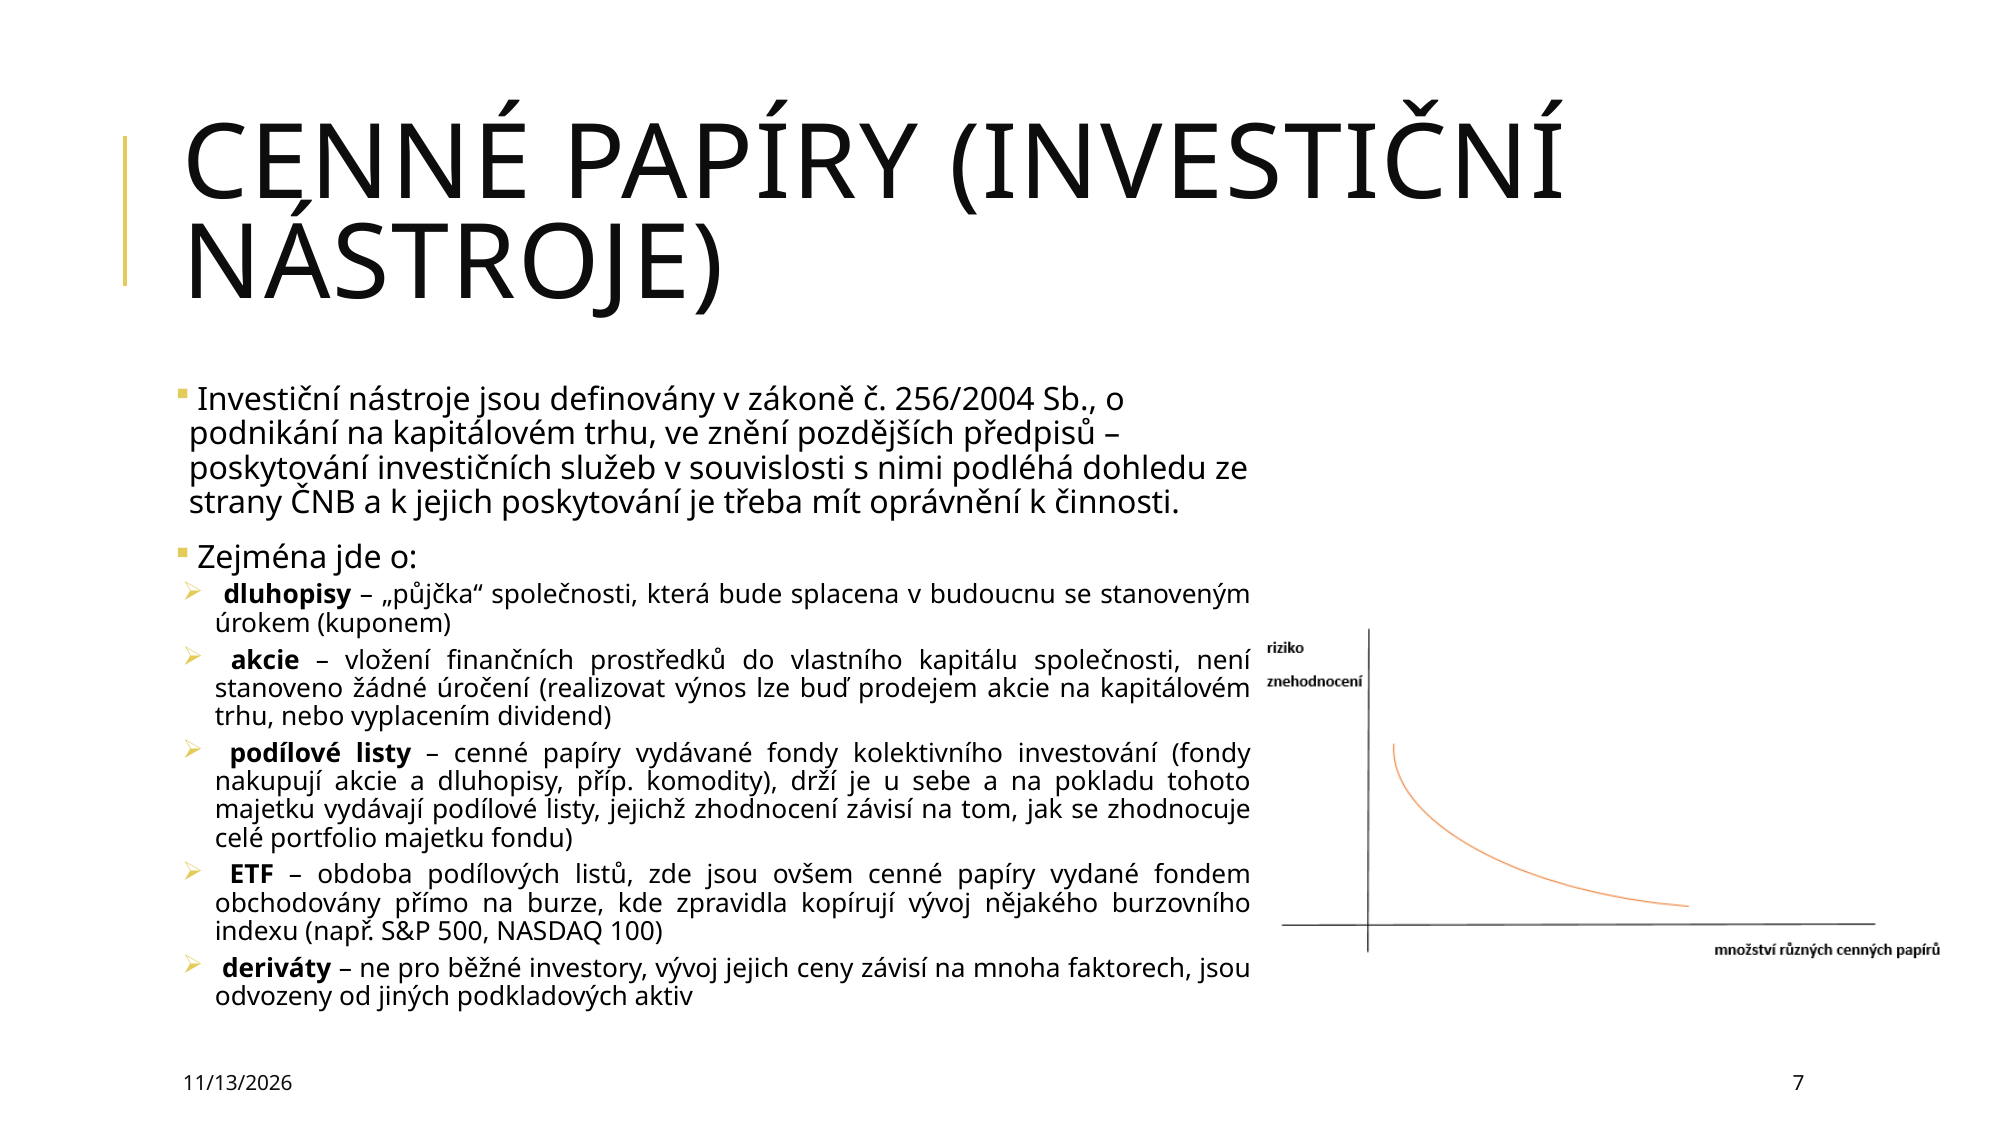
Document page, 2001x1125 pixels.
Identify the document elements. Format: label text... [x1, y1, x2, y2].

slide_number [168, 1061, 522, 1107]
slide_number 7 [1777, 1061, 1938, 1107]
picture [1258, 606, 1955, 975]
list Investiční nástroje jsou definovány v zákoně č. 256/2004 Sb., o podnikání na kapitálovém trhu, ve znění pozdějších předpisů – poskytování investičních služeb v souvislosti s nimi podléhá dohledu ze strany ČNB a k jejich poskytování je třeba mít oprávnění k činnosti. Zejména jde o: dluhopisy – „půjčka“ společnosti, která bude splacena v budoucnu se stanoveným úrokem (kuponem) akcie – vložení finančních prostředků do vlastního kapitálu společnosti, není stanoveno žádné úročení (realizovat výnos lze buď prodejem akcie na kapitálovém trhu, nebo vyplacením dividend) podílové listy – cenné papíry vydávané fondy kolektivního investování (fondy nakupují akcie a dluhopisy, příp. komodity), drží je u sebe a na pokladu tohoto majetku vydávají podílové listy, jejichž zhodnocení závisí na tom, jak se zhodnocuje celé portfolio majetku fondu) ETF – obdoba podílových listů, zde jsou ovšem cenné papíry vydané fondem obchodovány přímo na burze, kde zpravidla kopírují vývoj nějakého burzovního indexu (např. S&P 500, NASDAQ 100) deriváty – ne pro běžné investory, vývoj jejich ceny závisí na mnoha faktorech, jsou odvozeny od jiných podkladových aktiv [168, 375, 1259, 1035]
title Cenné papíry (investiční nástroje) [168, 96, 1763, 342]
